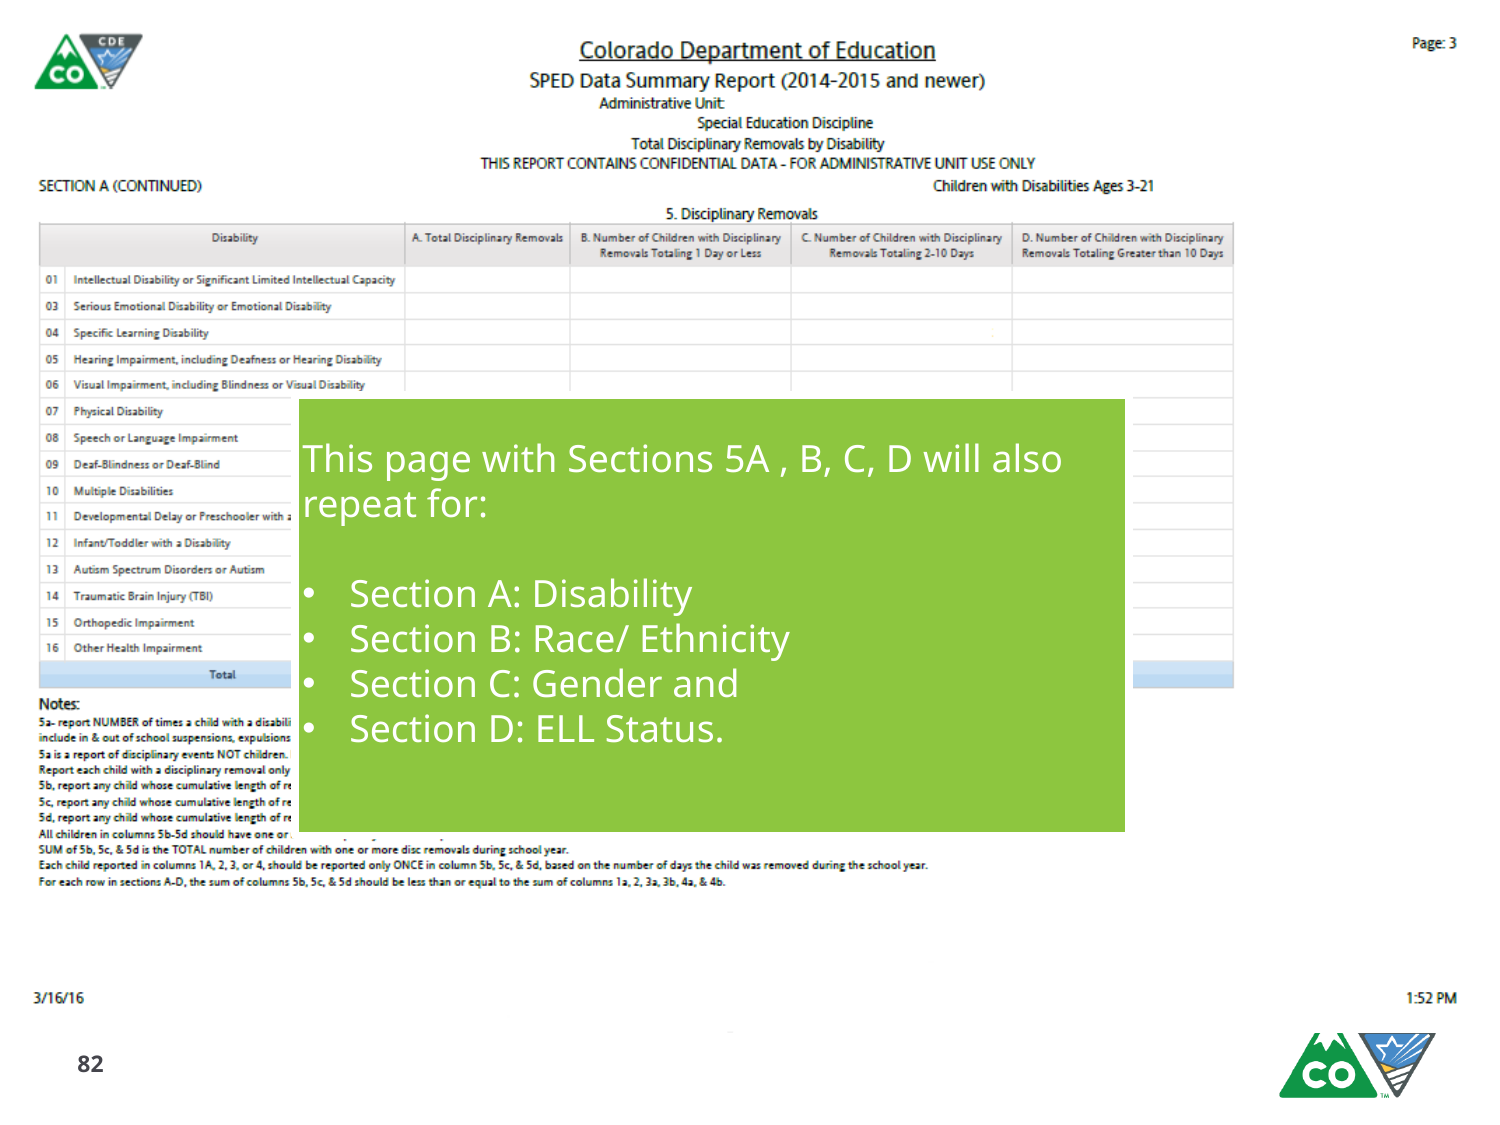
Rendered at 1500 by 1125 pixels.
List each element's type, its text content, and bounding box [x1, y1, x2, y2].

picture [0, 0, 1500, 1033]
footer 82 [62, 1042, 613, 1088]
